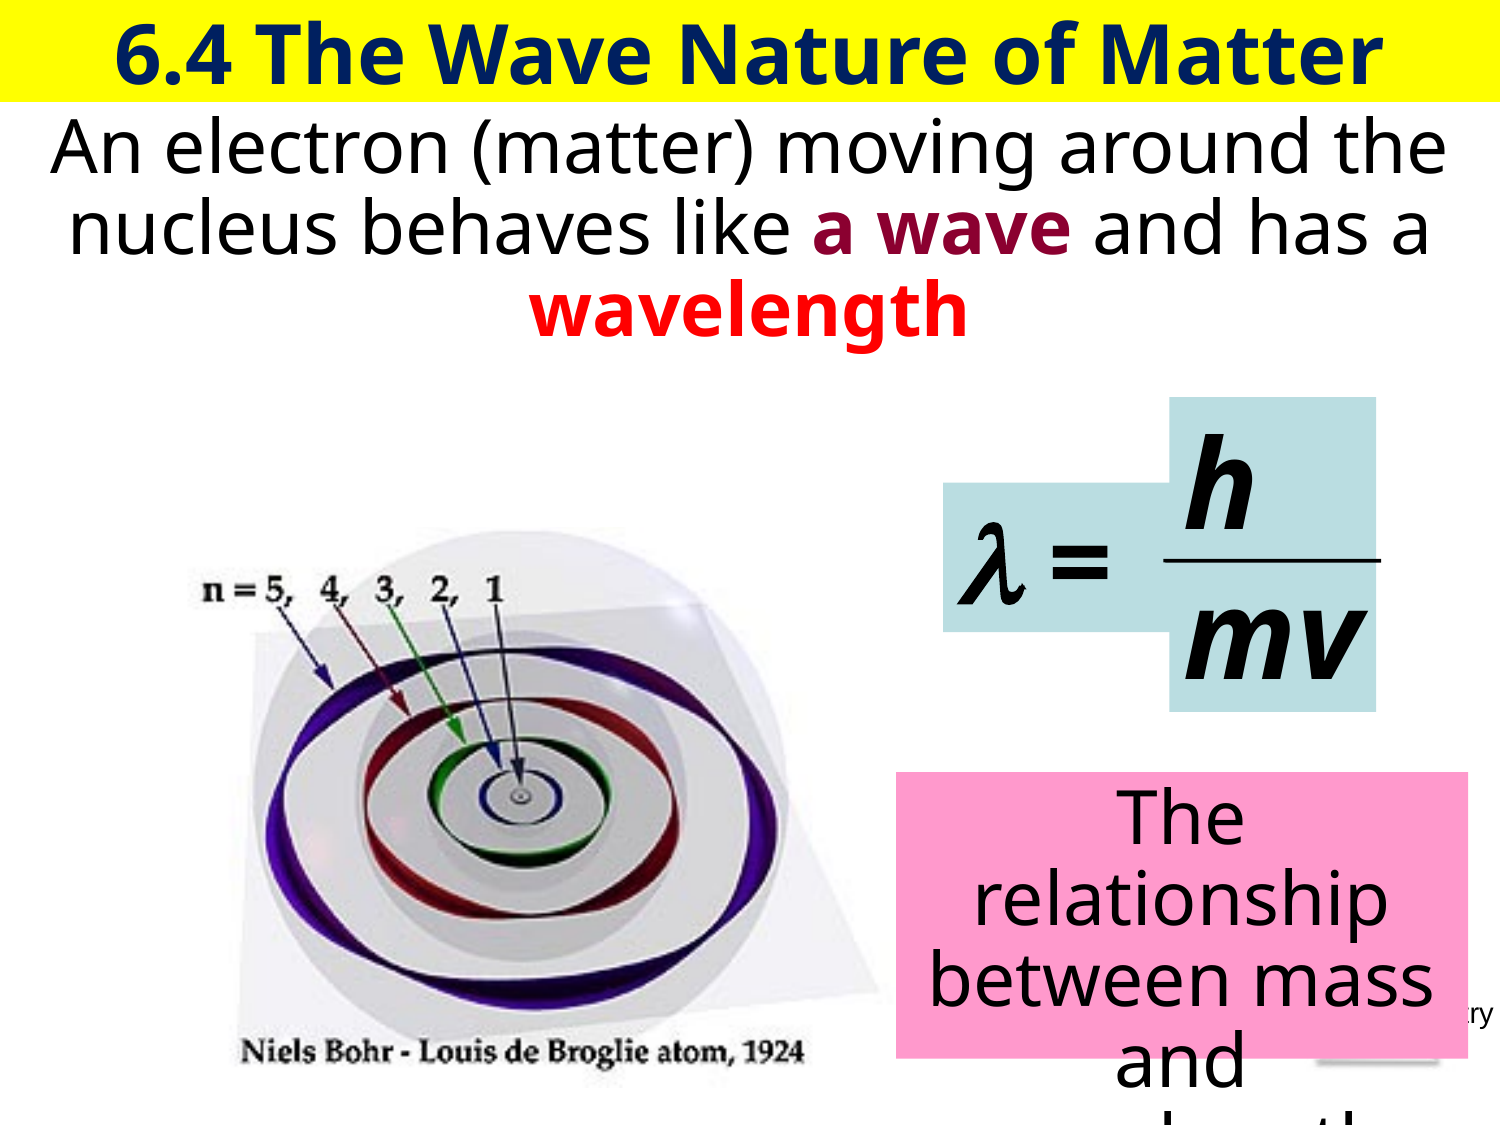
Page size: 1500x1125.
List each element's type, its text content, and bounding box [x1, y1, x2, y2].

text_box The relationship between mass and wavelength [900, 772, 1469, 1059]
picture [147, 526, 896, 1089]
text_box An electron (matter) moving around the nucleus behaves like a wave and has a wavelength [0, 101, 1500, 398]
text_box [942, 396, 1382, 716]
picture [1275, 906, 1478, 1109]
title 6.4 The Wave Nature of Matter [0, 0, 1500, 101]
